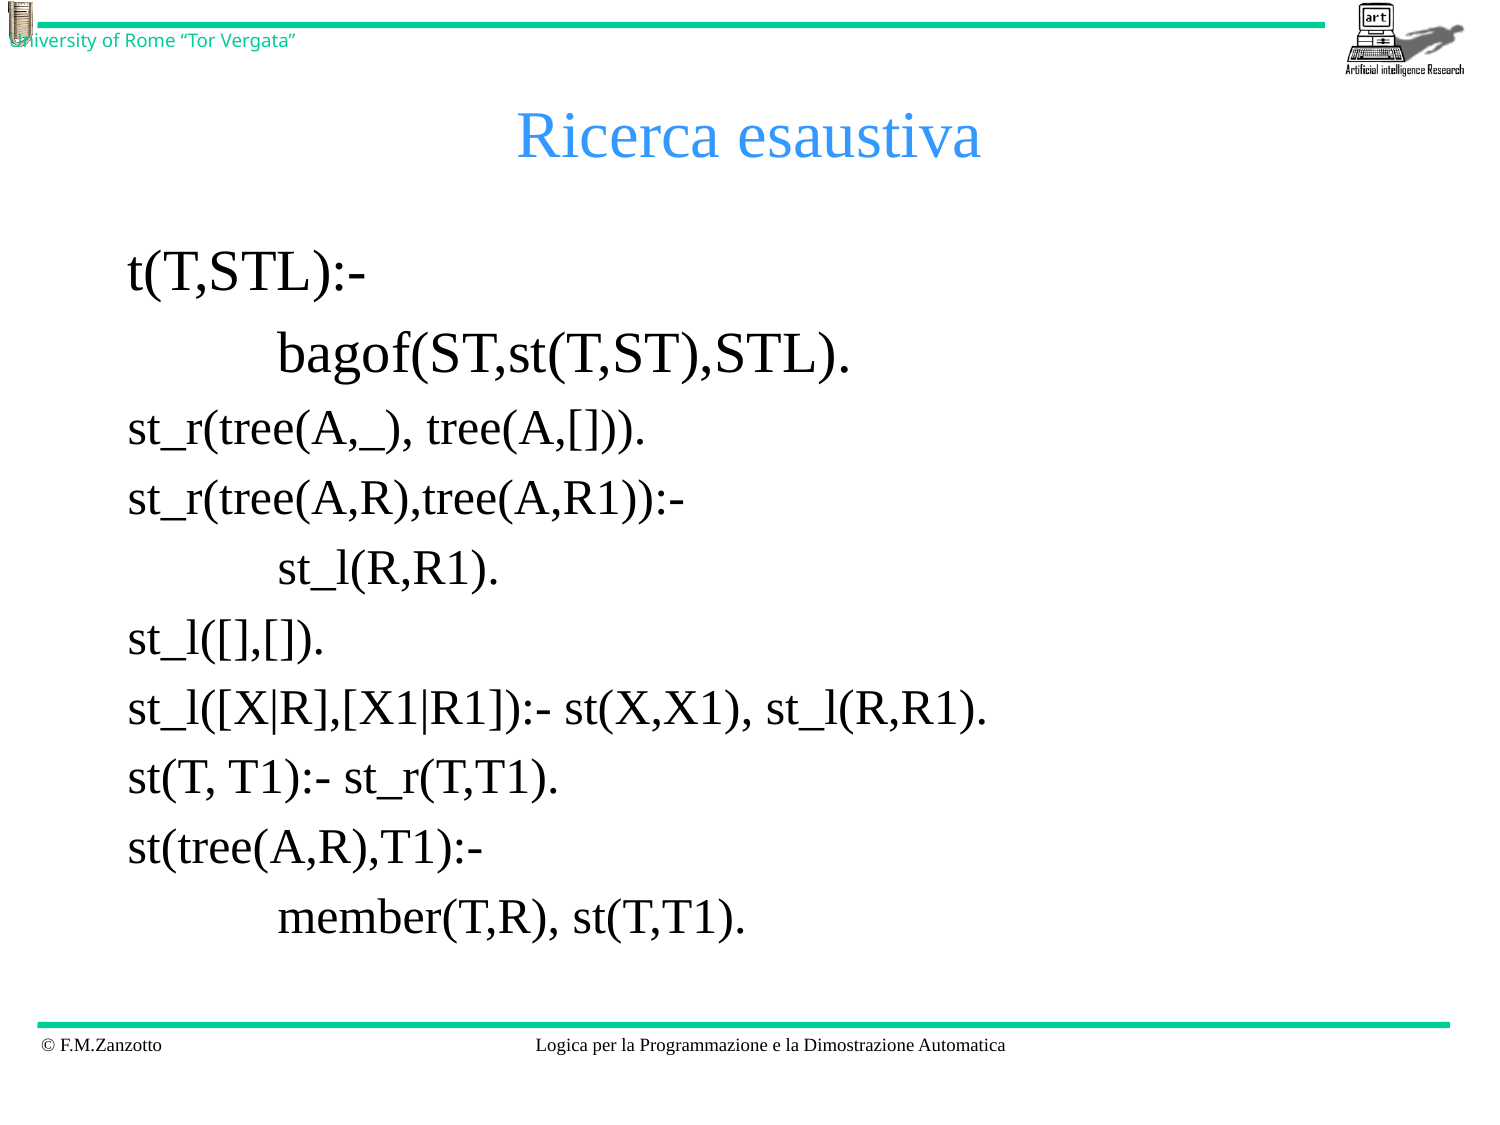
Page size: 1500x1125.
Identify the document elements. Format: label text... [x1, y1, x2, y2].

title Ricerca esaustiva [112, 74, 1388, 188]
picture [4, 0, 38, 50]
list t(T,STL):- bagof(ST,st(T,ST),STL). st_r(tree(A,_), tree(A,[])). st_r(tree(A,R),tree(A,R1)):- st_l(R,R1). st_l([],[]). st_l([X|R],[X1|R1]):- st(X,X1), st_l(R,R1). st(T, T1):- st_r(T,T1). st(tree(A,R),T1):- member(T,R), st(T,T1). [112, 224, 1388, 1001]
picture [1337, 0, 1475, 77]
